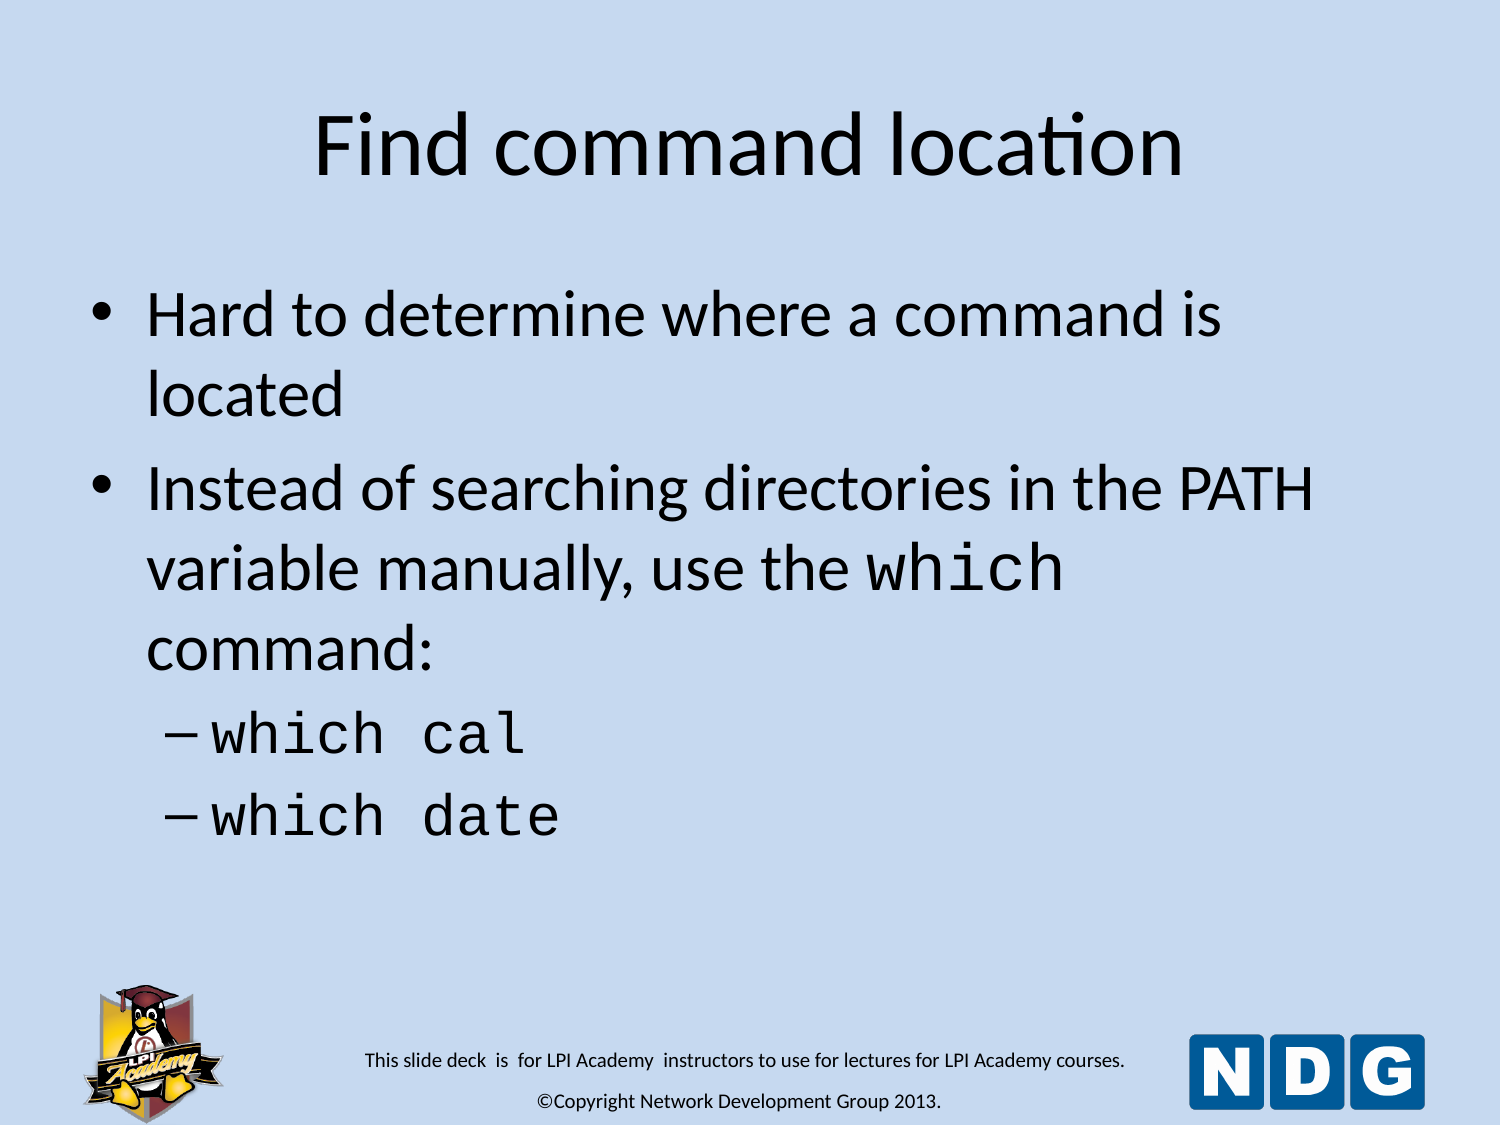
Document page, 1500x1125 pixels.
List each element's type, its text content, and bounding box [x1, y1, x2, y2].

title Find command location [75, 45, 1425, 233]
picture [1189, 1034, 1425, 1110]
text_box Hard to determine where a command is located Instead of searching directories in the PATH variable manually, use the which command: which cal which date [74, 262, 1338, 975]
picture [75, 975, 229, 1125]
